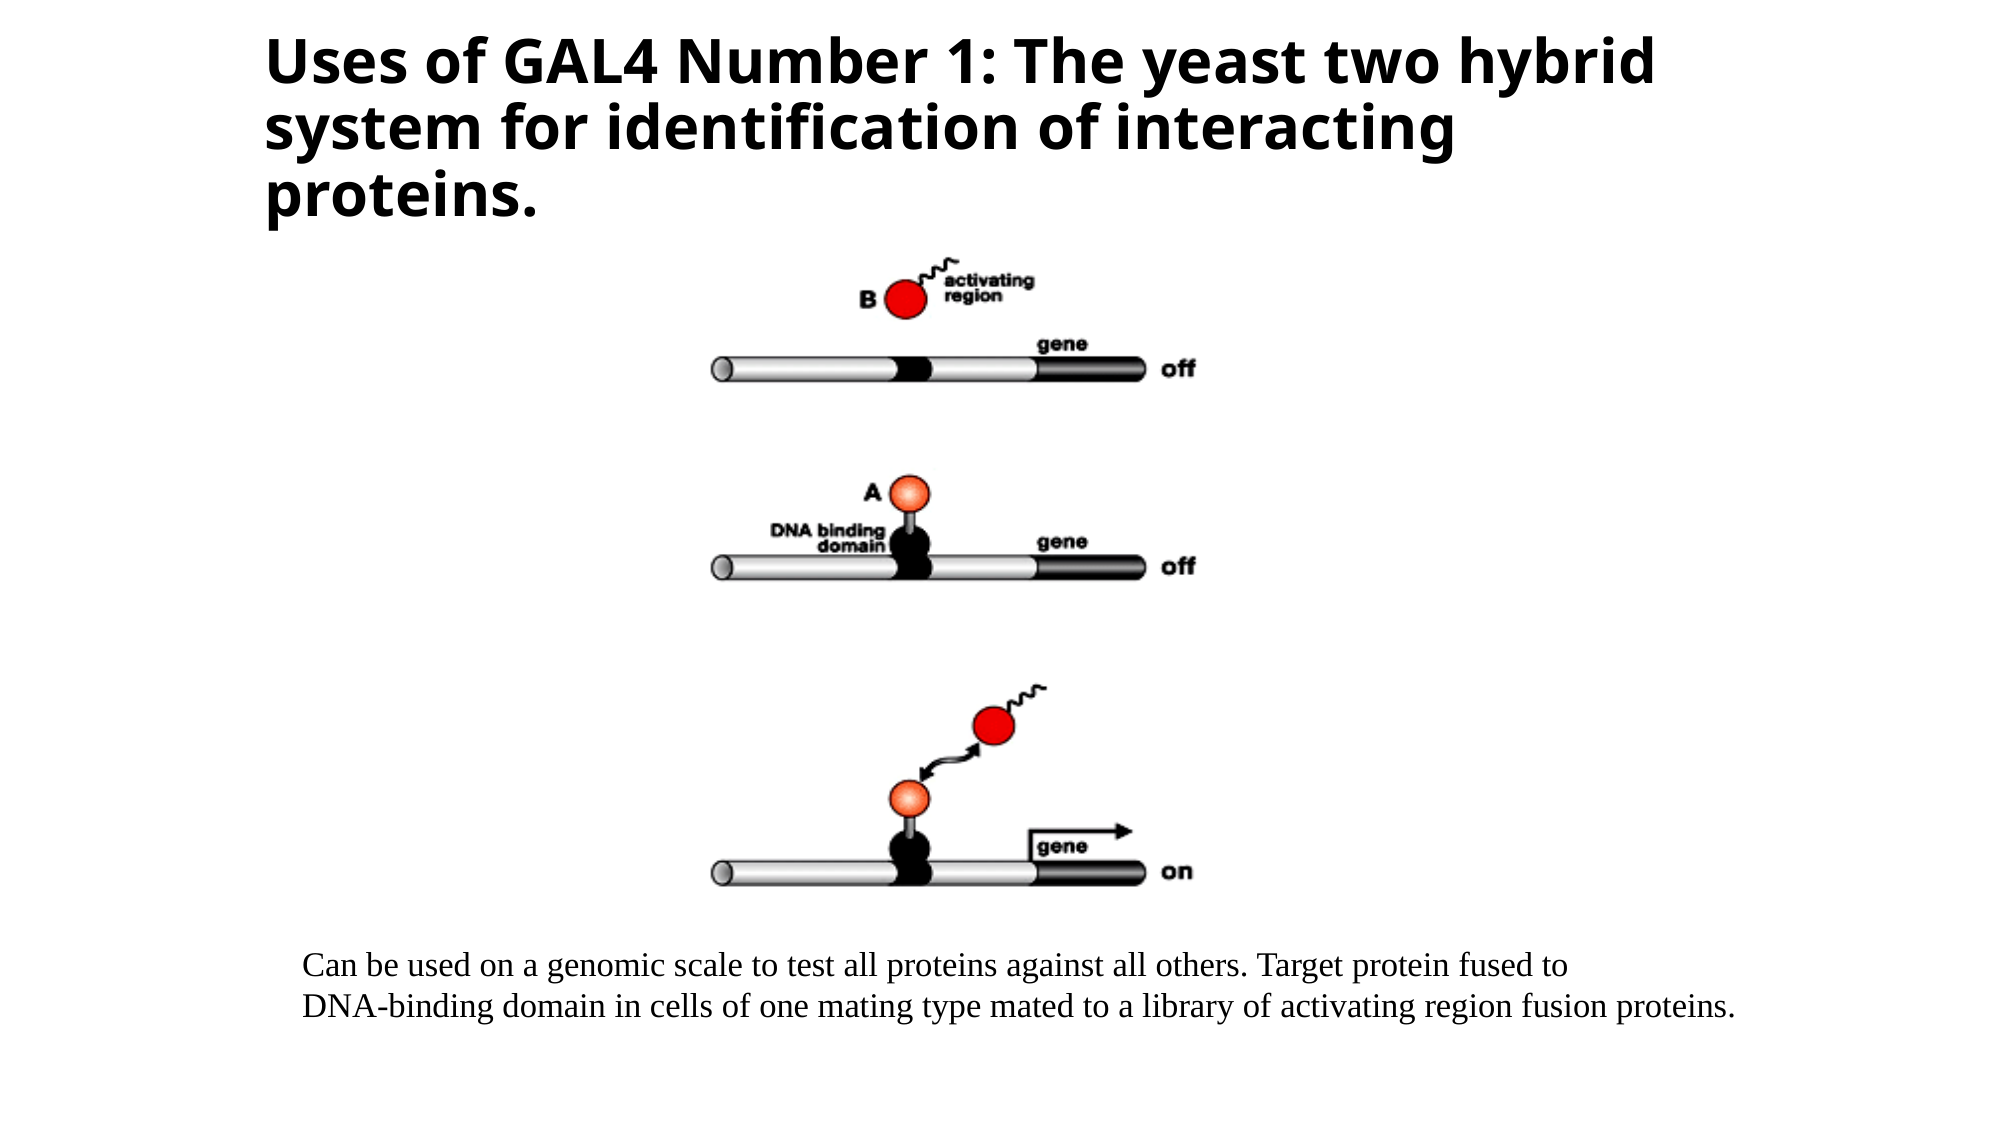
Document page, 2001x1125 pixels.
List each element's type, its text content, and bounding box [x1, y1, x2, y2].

text_box Can be used on a genomic scale to test all proteins against all others. Target protein fused to DNA-binding domain in cells of one mating type mated to a library of activating region fusion proteins. [287, 934, 1752, 1032]
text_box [645, 216, 1358, 921]
title Uses of GAL4 Number 1: The yeast two hybrid system for identification of interacting proteins. [249, 43, 1750, 217]
